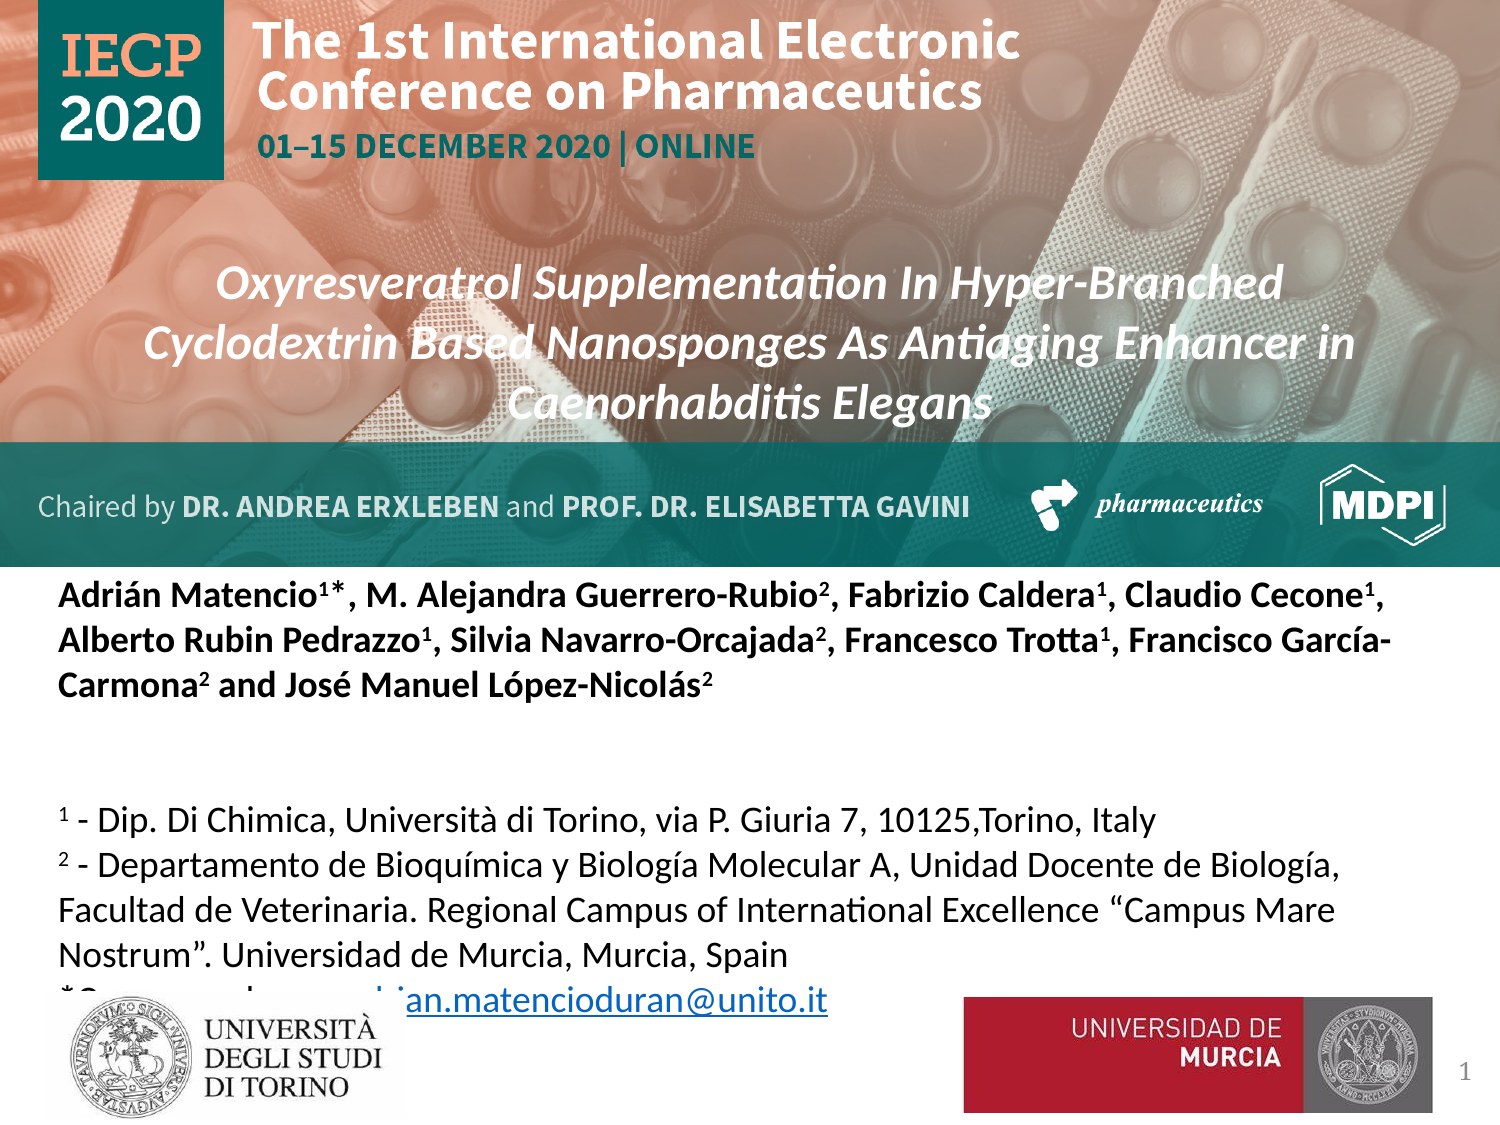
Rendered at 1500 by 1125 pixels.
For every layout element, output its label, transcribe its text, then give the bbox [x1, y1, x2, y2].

slide_number 1 [1434, 1042, 1488, 1103]
text_box Adrián Matencio1*, M. Alejandra Guerrero-Rubio2, Fabrizio Caldera1, Claudio Cecone1, Alberto Rubin Pedrazzo1, Silvia Navarro-Orcajada2, Francesco Trotta1, Francisco García-Carmona2 and José Manuel López-Nicolás2 1 - Dip. Di Chimica, Università di Torino, via P. Giuria 7, 10125,Torino, Italy 2 - Departamento de Bioquímica y Biología Molecular A, Unidad Docente de Biología, Facultad de Veterinaria. Regional Campus of International Excellence “Campus Mare Nostrum”. Universidad de Murcia, Murcia, Spain *Correspondence: adrian.matencioduran@unito.it [43, 567, 1485, 1028]
picture [43, 991, 407, 1119]
picture [961, 997, 1434, 1113]
picture [0, 0, 1500, 567]
